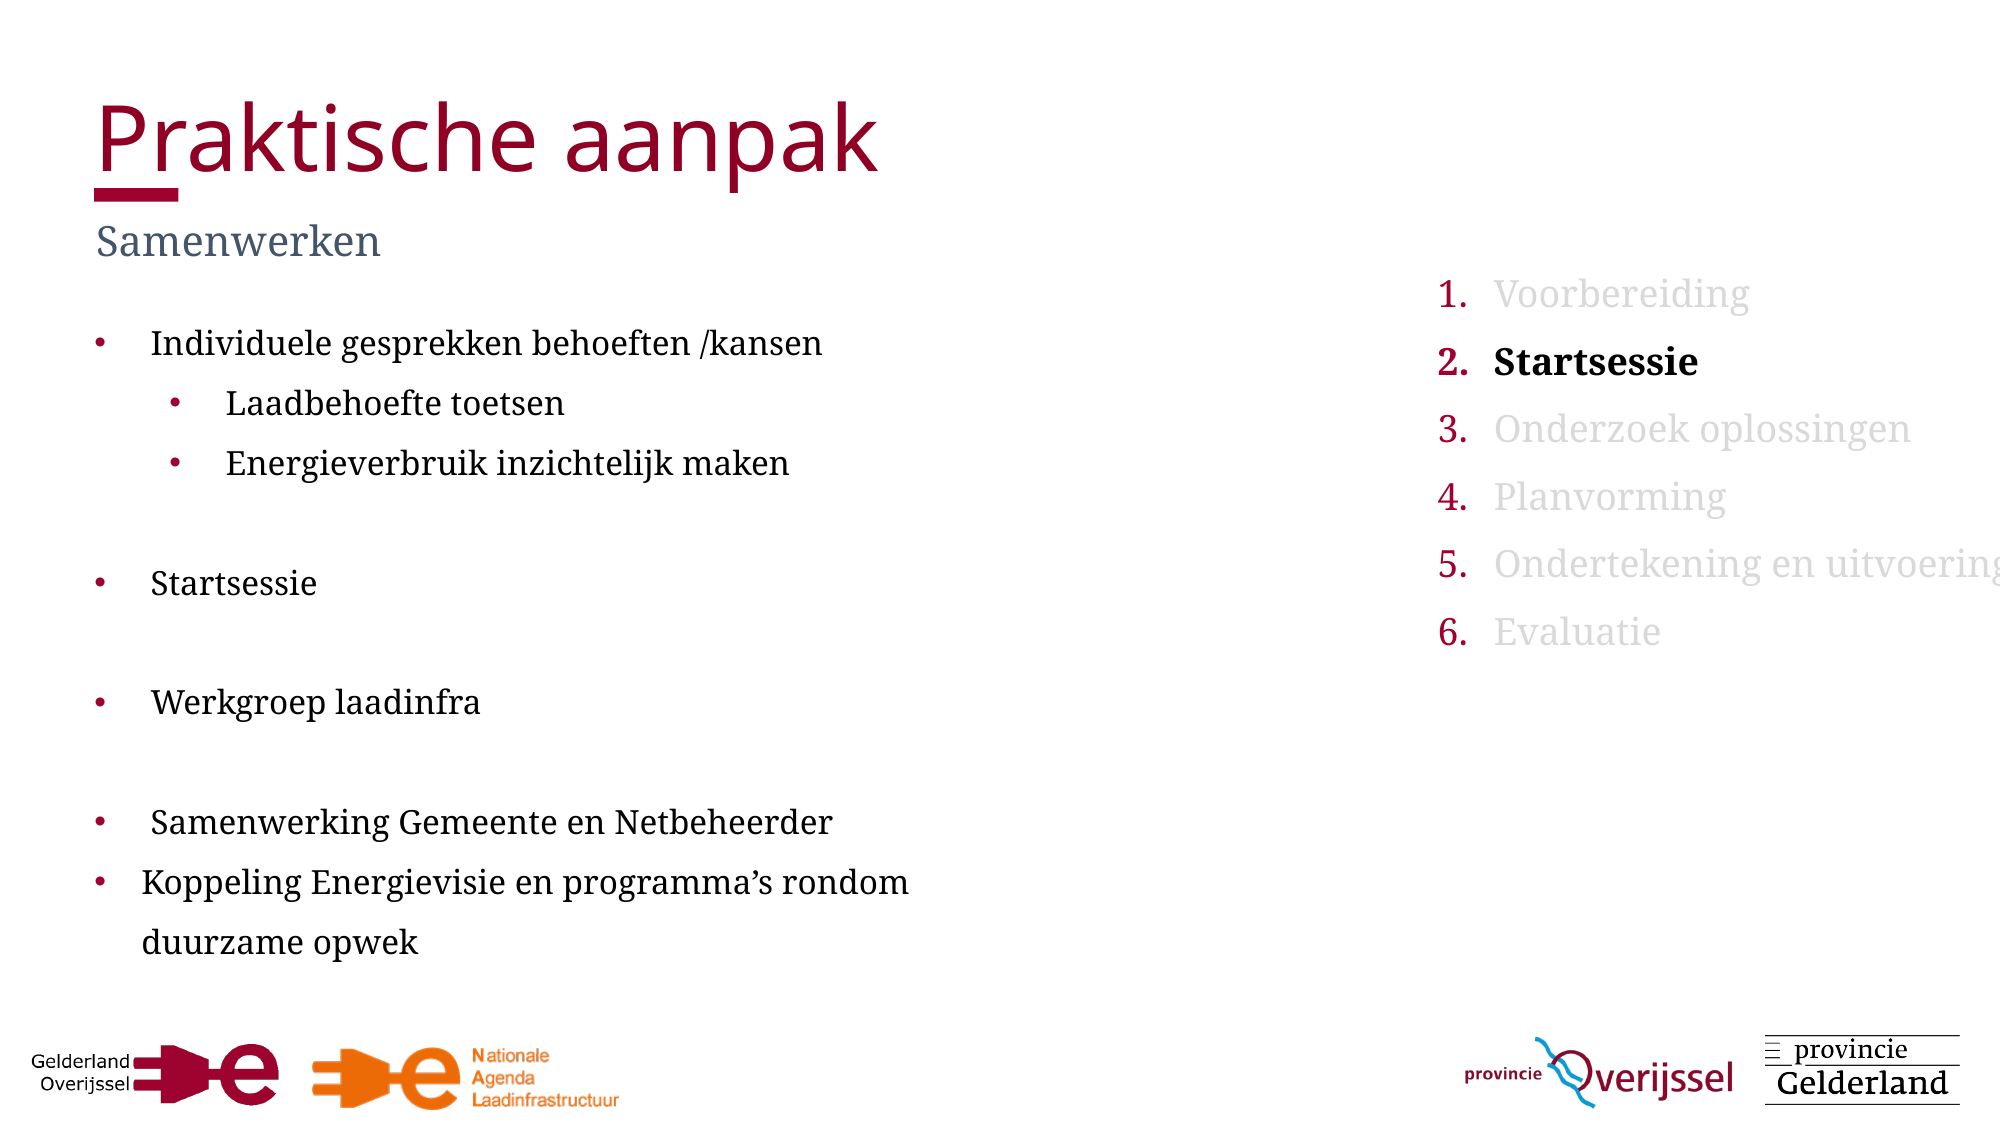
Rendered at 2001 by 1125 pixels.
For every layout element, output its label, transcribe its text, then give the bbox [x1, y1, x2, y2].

picture [1765, 1035, 1960, 1106]
picture [1463, 1029, 1737, 1112]
text_box Voorbereiding Startsessie Onderzoek oplossingen Planvorming Ondertekening en uitvoering! Evaluatie [1422, 240, 2000, 661]
text_box [93, 187, 179, 203]
title Praktische aanpak [79, 32, 1282, 251]
text_box Samenwerken [81, 207, 695, 273]
text_box Individuele gesprekken behoeften /kansen Laadbehoefte toetsen Energieverbruik inzichtelijk maken Startsessie Werkgroep laadinfra Samenwerking Gemeente en Netbeheerder Koppeling Energievisie en programma’s rondom duurzame opwek [79, 295, 1087, 1125]
picture [298, 1035, 632, 1117]
picture [22, 1035, 286, 1117]
